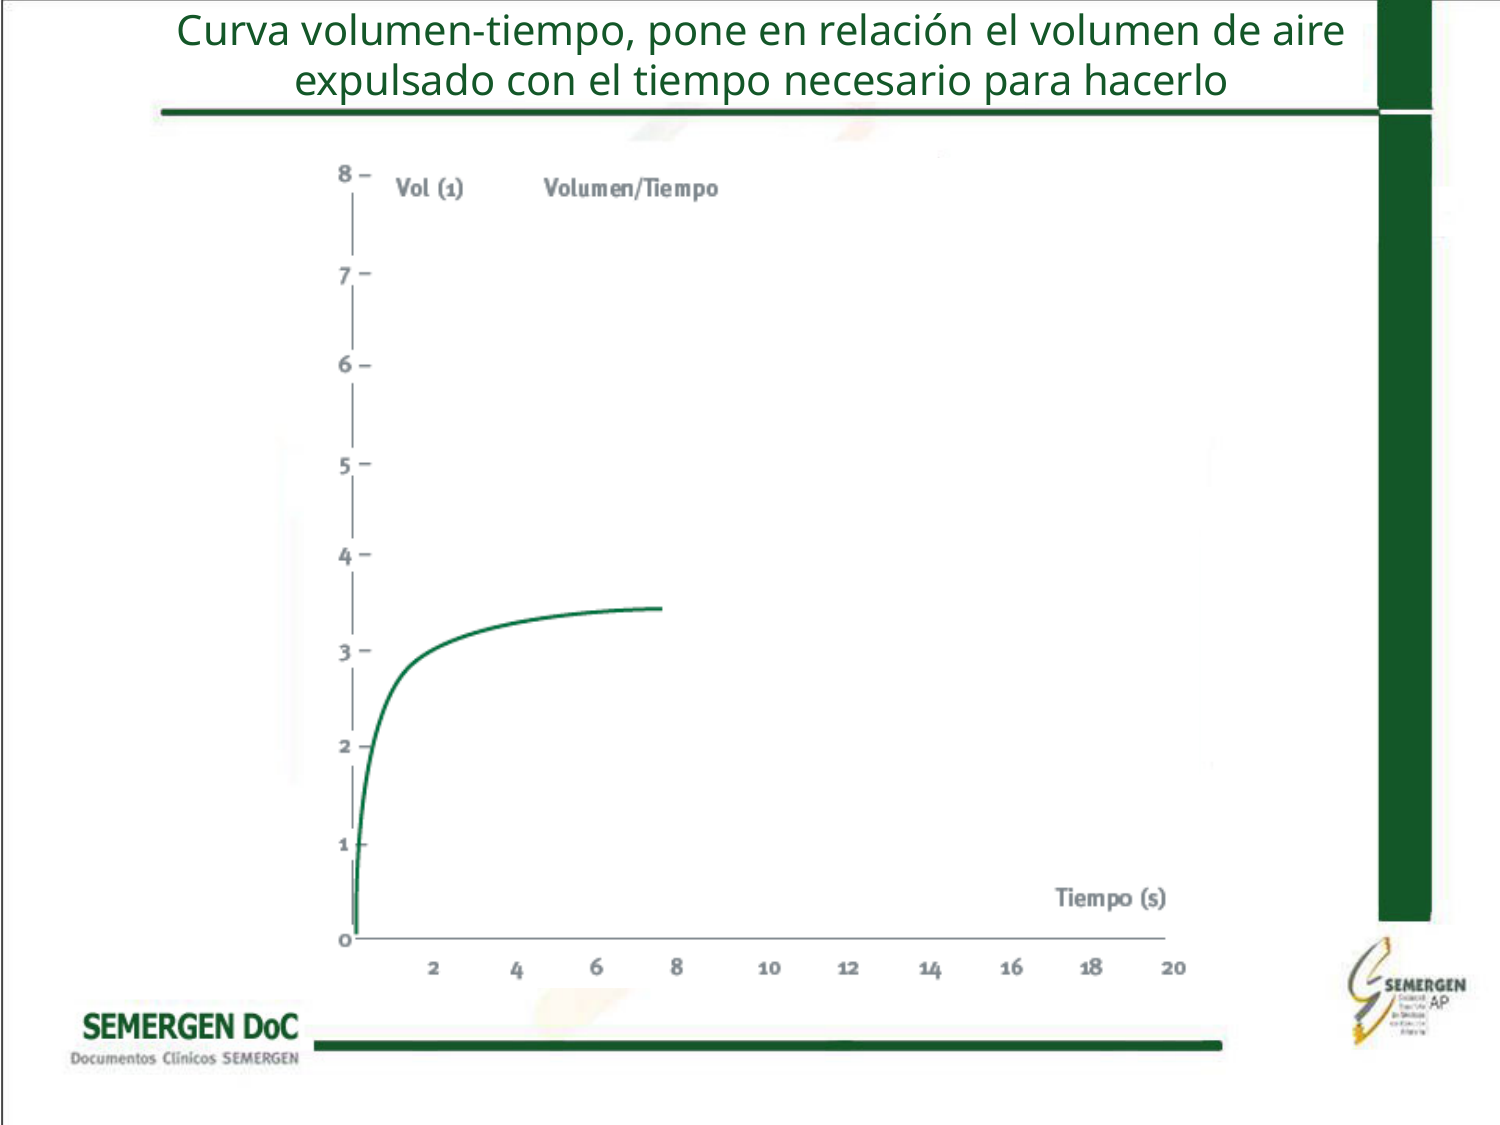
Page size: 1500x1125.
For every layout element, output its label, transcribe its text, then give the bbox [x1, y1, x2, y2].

picture [0, 0, 1500, 1125]
title Curva volumen-tiempo, pone en relación el volumen de aire expulsado con el tiempo necesario para hacerlo [147, 0, 1376, 148]
